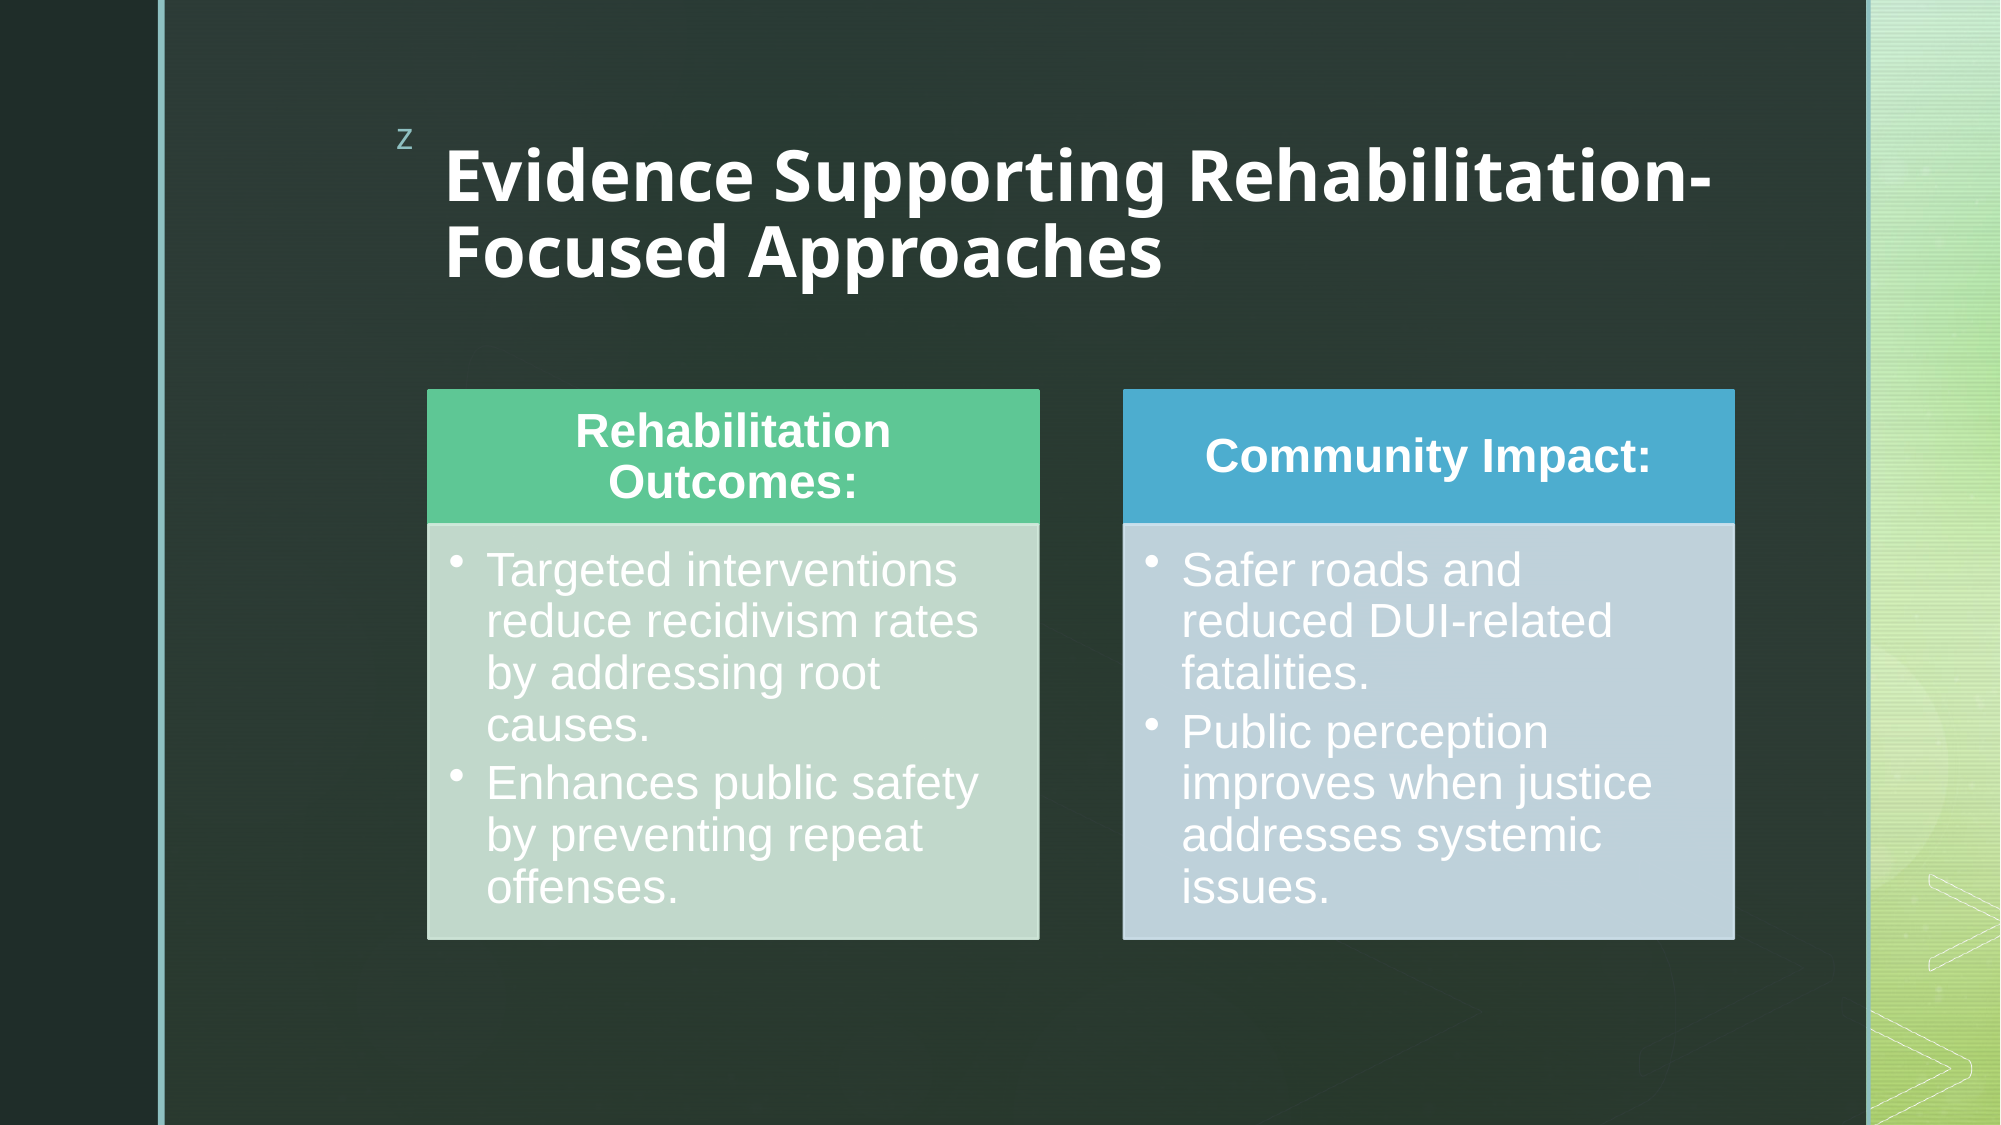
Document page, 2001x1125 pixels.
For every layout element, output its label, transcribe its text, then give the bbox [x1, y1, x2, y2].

title Evidence Supporting Rehabilitation-Focused Approaches [428, 132, 1734, 310]
picture [1871, 0, 2001, 1125]
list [428, 388, 1735, 941]
